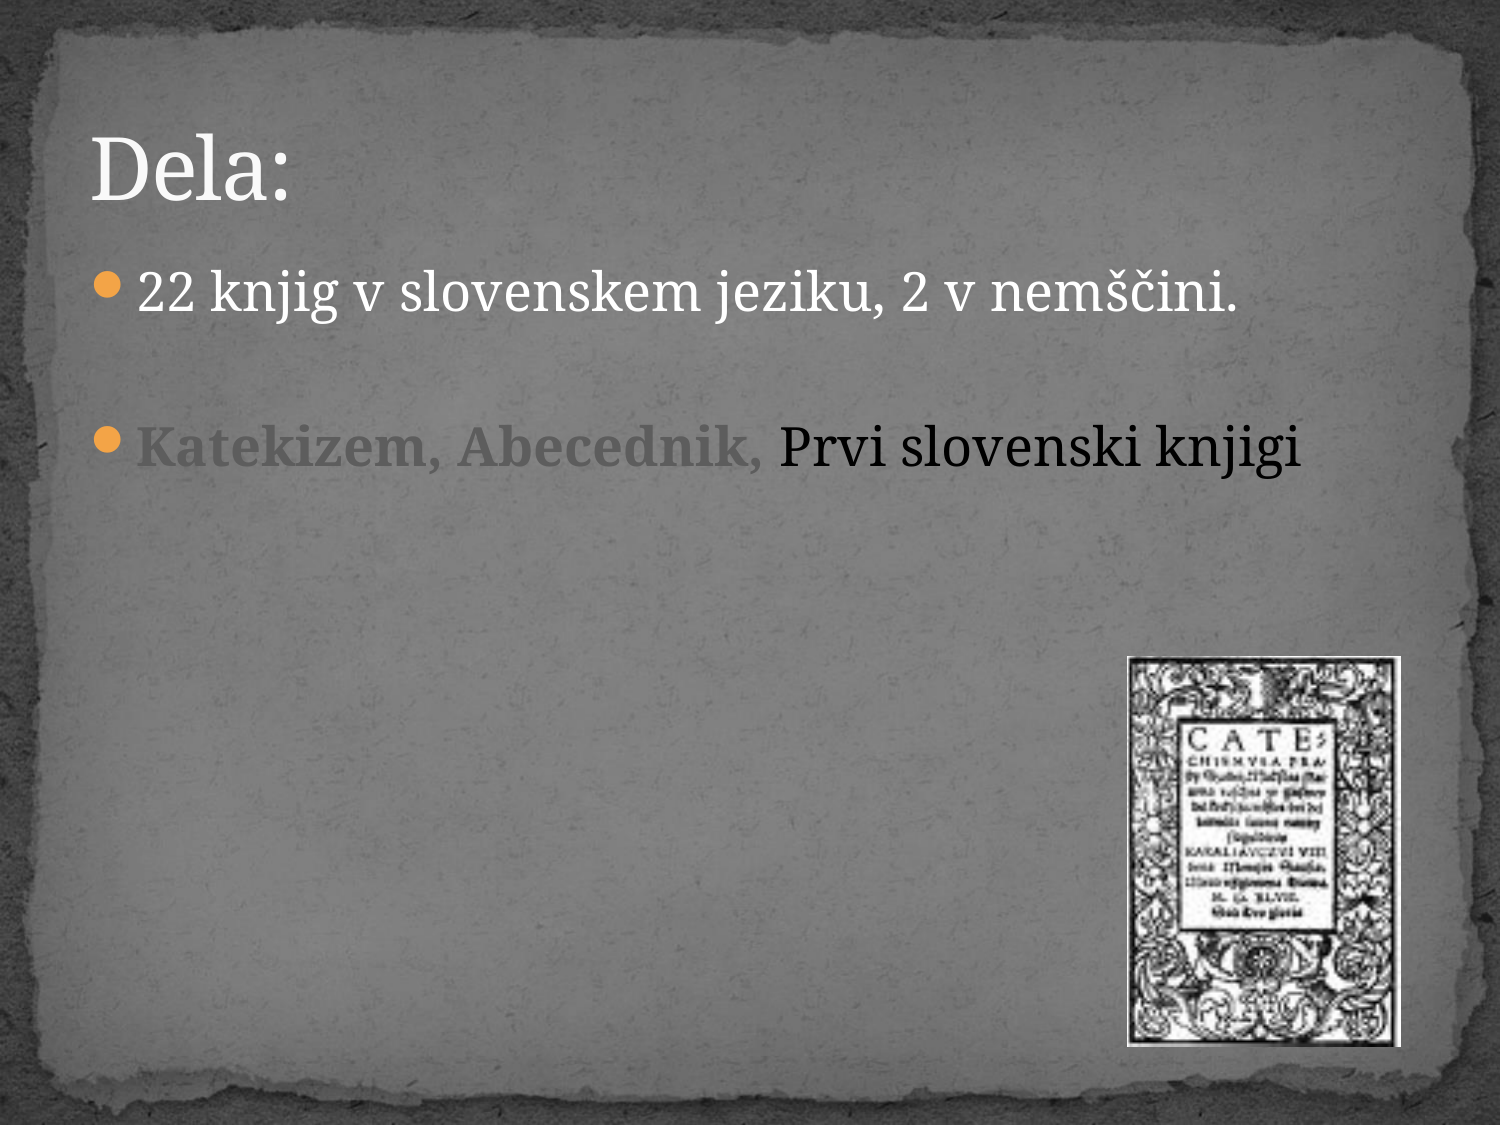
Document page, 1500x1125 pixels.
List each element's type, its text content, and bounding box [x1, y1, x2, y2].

list 22 knjig v slovenskem jeziku, 2 v nemščini. Katekizem, Abecednik, Prvi slovenski knjigi [75, 249, 1425, 1000]
picture [0, 0, 1500, 1125]
title Dela: [74, 24, 1425, 225]
